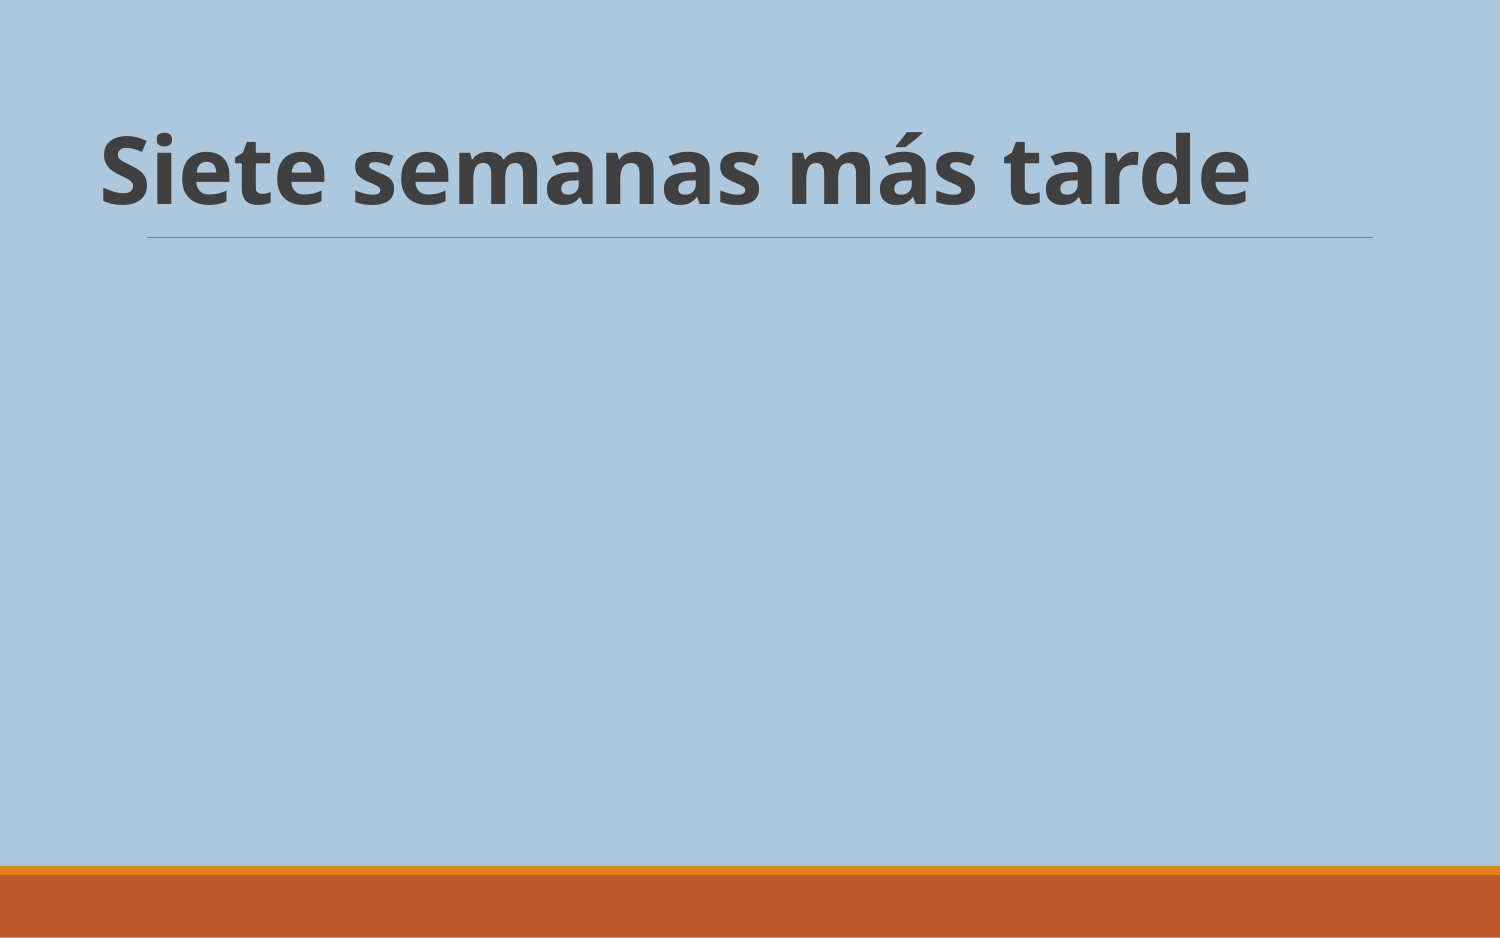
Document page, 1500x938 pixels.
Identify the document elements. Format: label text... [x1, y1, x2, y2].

title Siete semanas más tarde [84, 68, 1387, 232]
